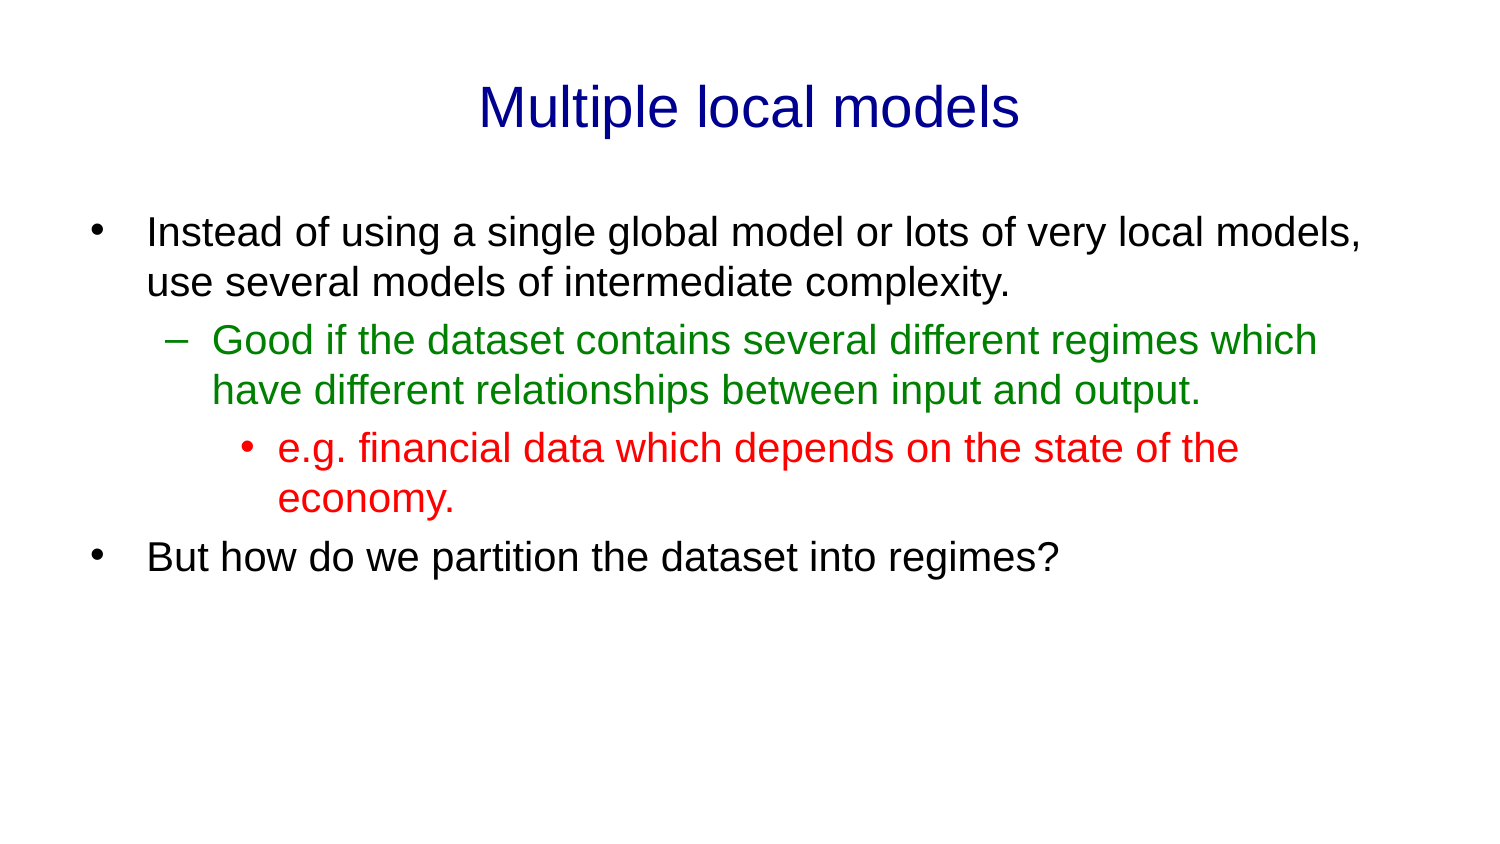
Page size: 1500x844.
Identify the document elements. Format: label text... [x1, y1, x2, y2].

title Multiple local models [75, 33, 1425, 175]
list Instead of using a single global model or lots of very local models, use several models of intermediate complexity. Good if the dataset contains several different regimes which have different relationships between input and output. e.g. financial data which depends on the state of the economy. But how do we partition the dataset into regimes? [75, 196, 1425, 754]
